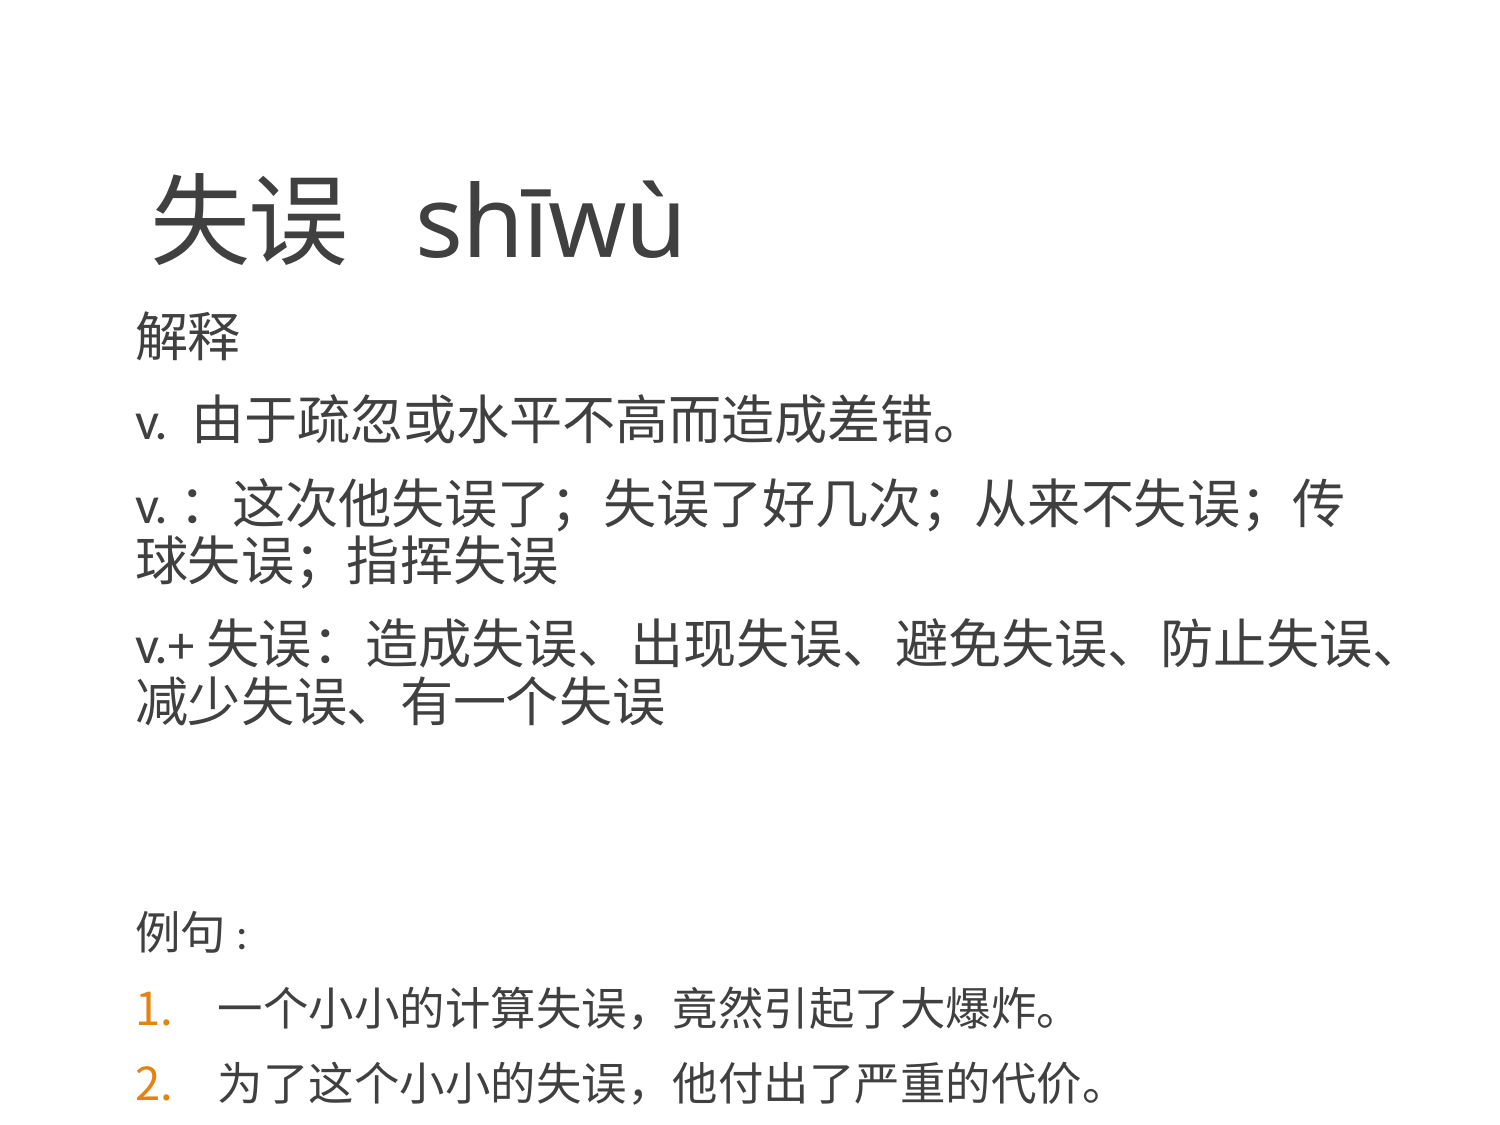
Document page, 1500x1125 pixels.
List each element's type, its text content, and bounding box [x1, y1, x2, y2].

list 解释 v. 由于疏忽或水平不高而造成差错。 v.：这次他失误了；失误了好几次；从来不失误；传球失误；指挥失误 v.+失误：造成失误、出现失误、避免失误、防止失误、减少失误、有一个失误 例句: 一个小小的计算失误，竟然引起了大爆炸。 为了这个小小的失误，他付出了严重的代价。 [135, 302, 1373, 1125]
title 失误 shīwù [135, 47, 1373, 285]
